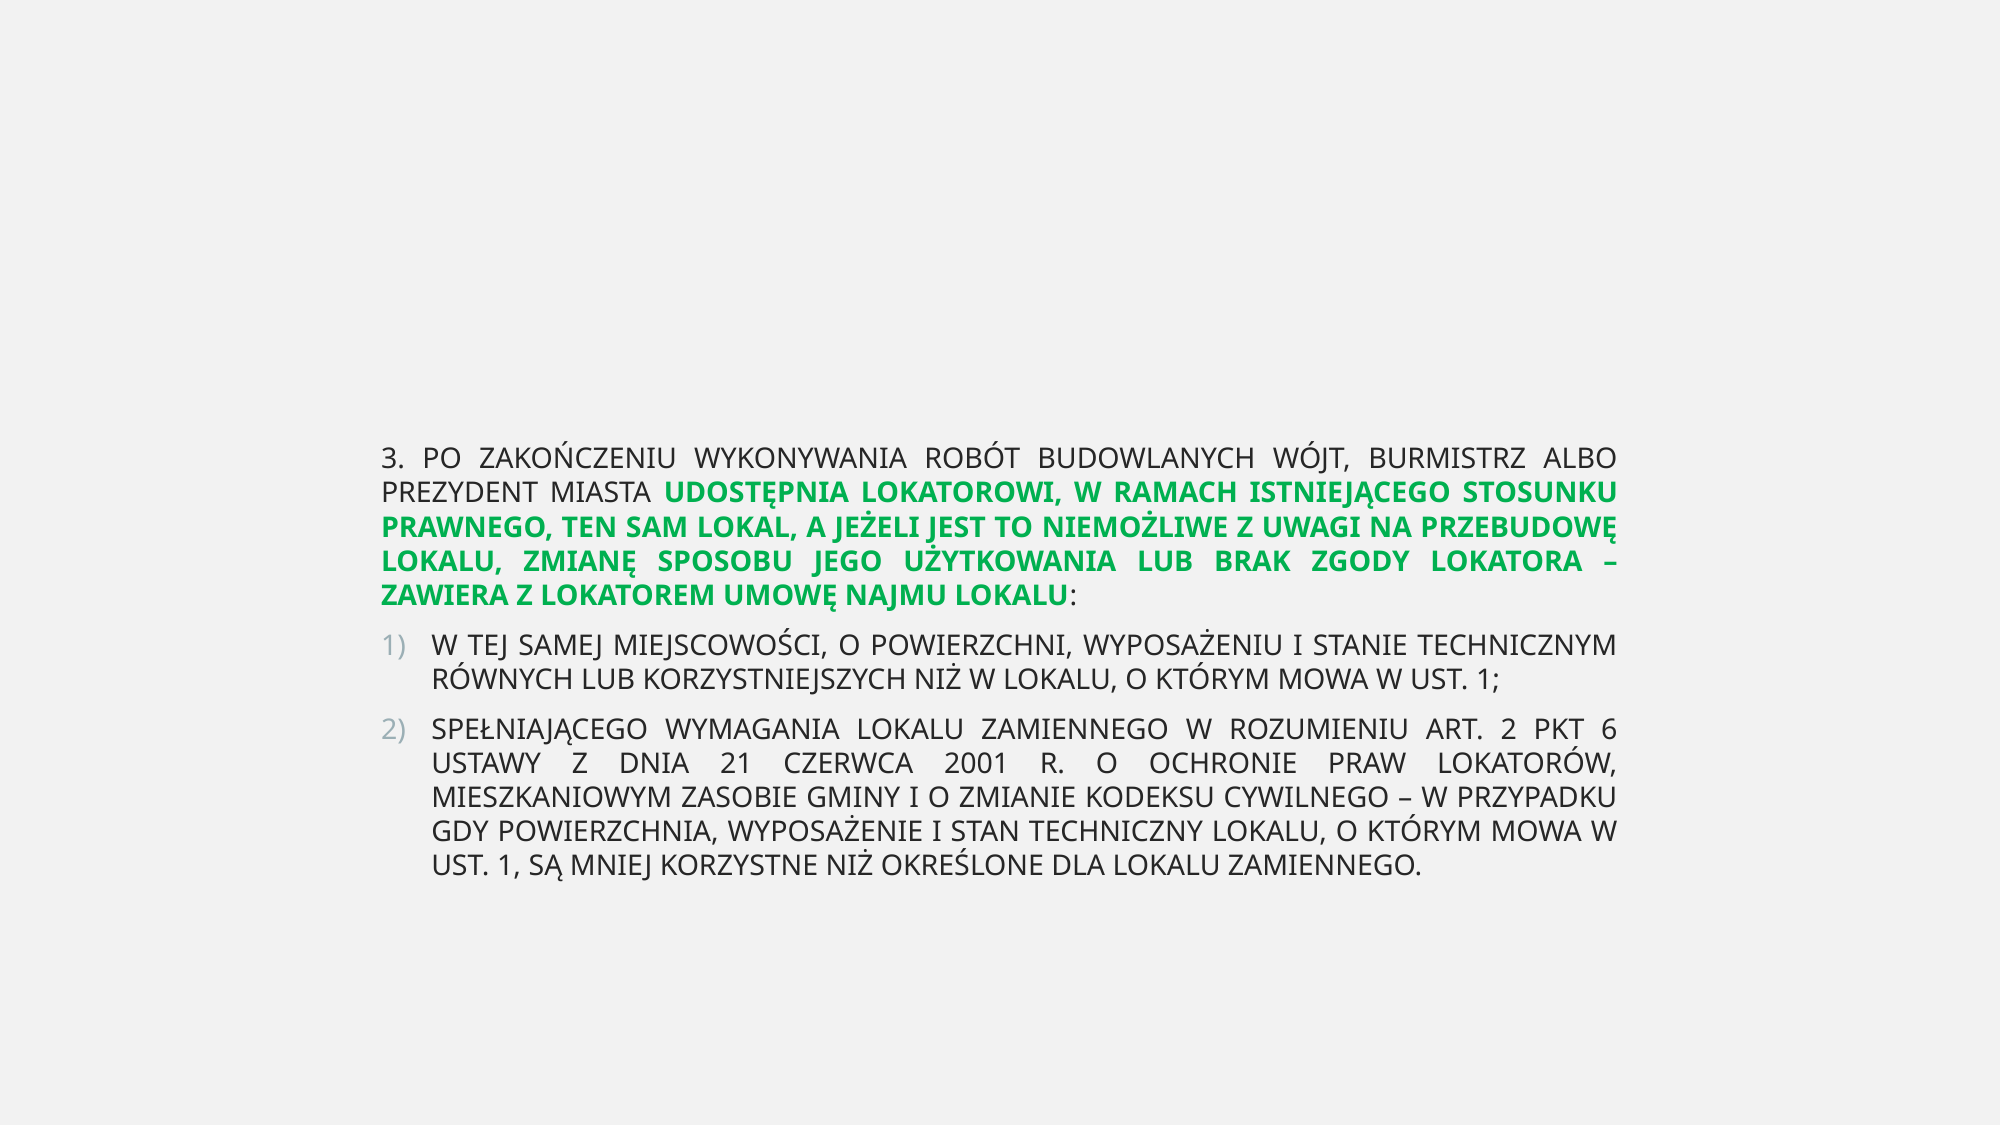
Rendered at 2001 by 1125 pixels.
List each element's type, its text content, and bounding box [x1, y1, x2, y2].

list 3. PO ZAKOŃCZENIU WYKONYWANIA ROBÓT BUDOWLANYCH WÓJT, BURMISTRZ ALBO PREZYDENT MIASTA UDOSTĘPNIA LOKATOROWI, W RAMACH ISTNIEJĄCEGO STOSUNKU PRAWNEGO, TEN SAM LOKAL, A JEŻELI JEST TO NIEMOŻLIWE Z UWAGI NA PRZEBUDOWĘ LOKALU, ZMIANĘ SPOSOBU JEGO UŻYTKOWANIA LUB BRAK ZGODY LOKATORA – ZAWIERA Z LOKATOREM UMOWĘ NAJMU LOKALU: W TEJ SAMEJ MIEJSCOWOŚCI, O POWIERZCHNI, WYPOSAŻENIU I STANIE TECHNICZNYM RÓWNYCH LUB KORZYSTNIEJSZYCH NIŻ W LOKALU, O KTÓRYM MOWA W UST. 1; SPEŁNIAJĄCEGO WYMAGANIA LOKALU ZAMIENNEGO W ROZUMIENIU ART. 2 PKT 6 USTAWY Z DNIA 21 CZERWCA 2001 R. O OCHRONIE PRAW LOKATORÓW, MIESZKANIOWYM ZASOBIE GMINY I O ZMIANIE KODEKSU CYWILNEGO – W PRZYPADKU GDY POWIERZCHNIA, WYPOSAŻENIE I STAN TECHNICZNY LOKALU, O KTÓRYM MOWA W UST. 1, SĄ MNIEJ KORZYSTNE NIŻ OKREŚLONE DLA LOKALU ZAMIENNEGO. [366, 432, 1634, 942]
